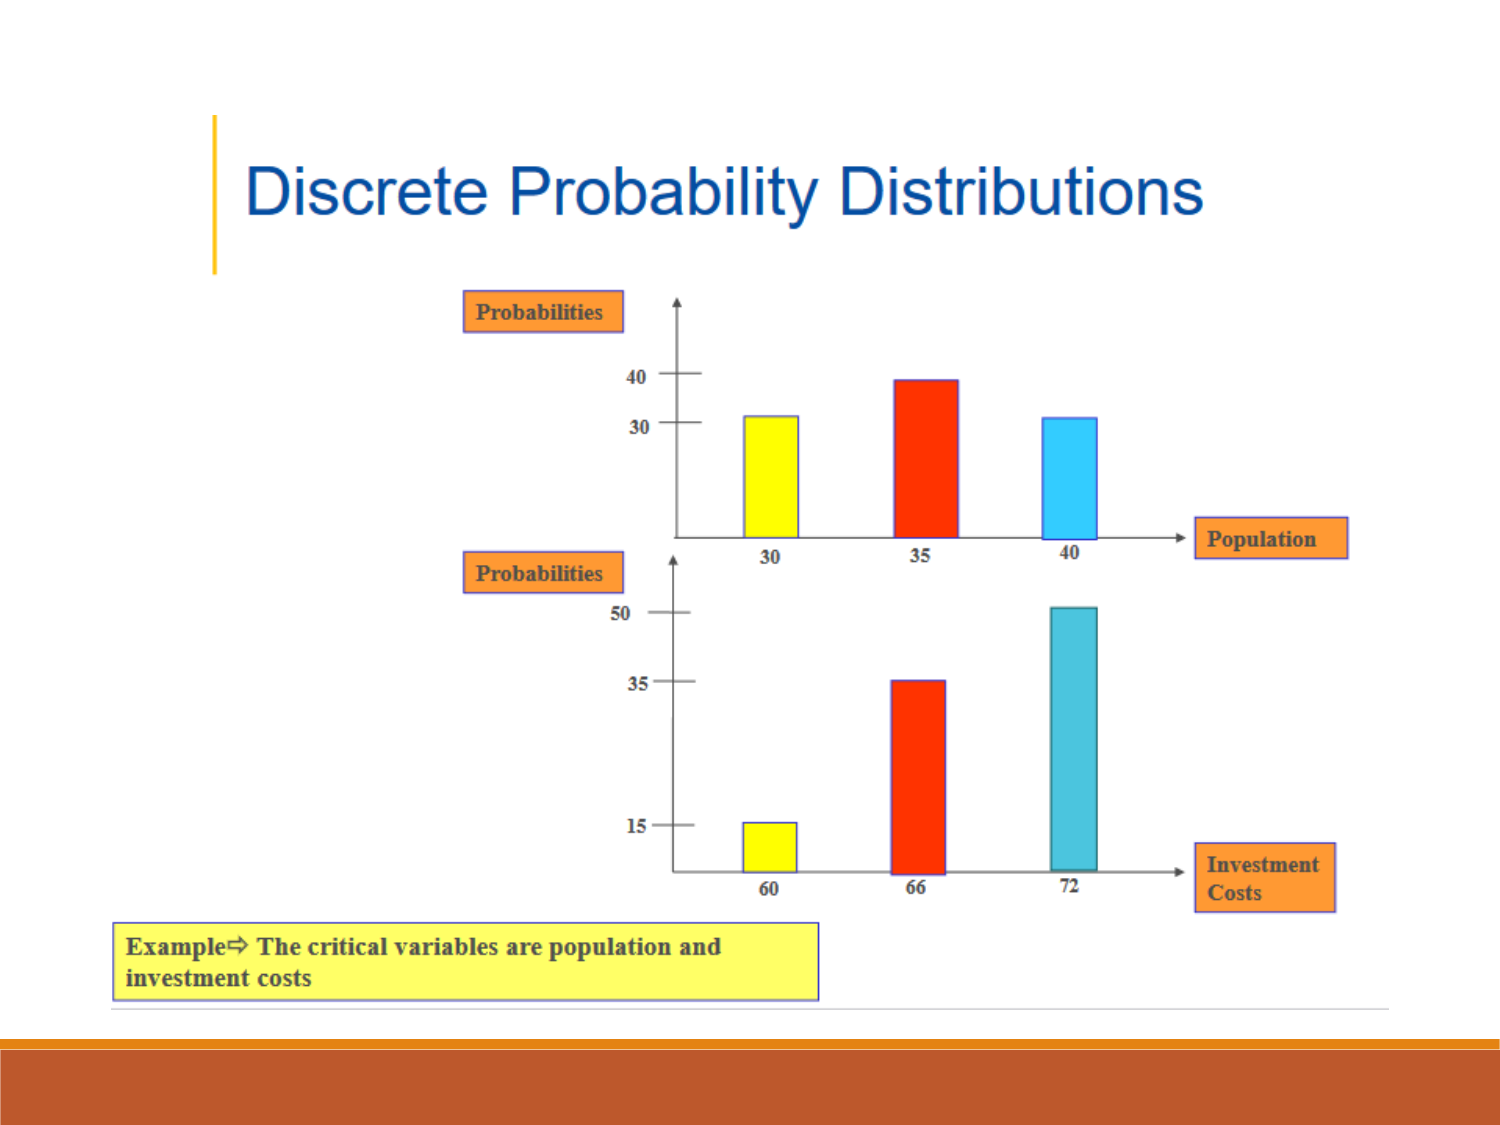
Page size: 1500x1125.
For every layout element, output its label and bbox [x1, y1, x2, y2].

picture [111, 114, 1389, 1010]
